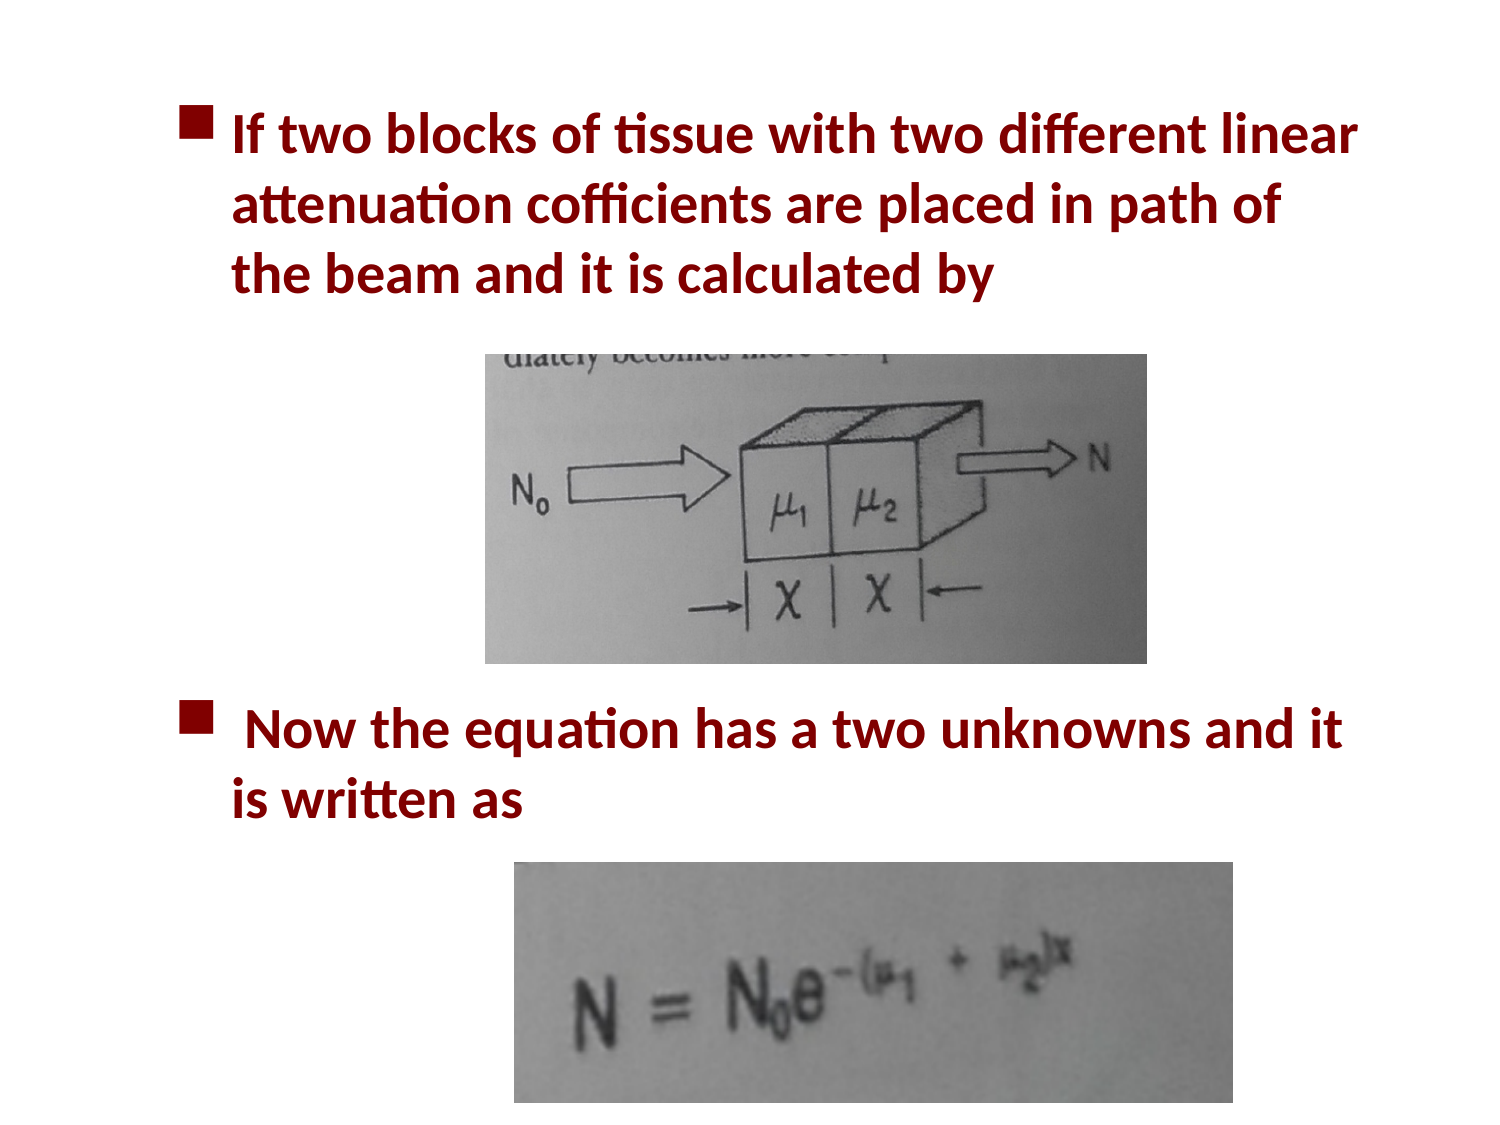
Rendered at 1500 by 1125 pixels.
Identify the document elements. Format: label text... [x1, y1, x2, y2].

picture [485, 354, 1147, 664]
subtitle If two blocks of tissue with two different linear attenuation cofficients are placed in path of the beam and it is calculated by Now the equation has a two unknowns and it is written as [159, 87, 1389, 1038]
picture [514, 862, 1233, 1104]
